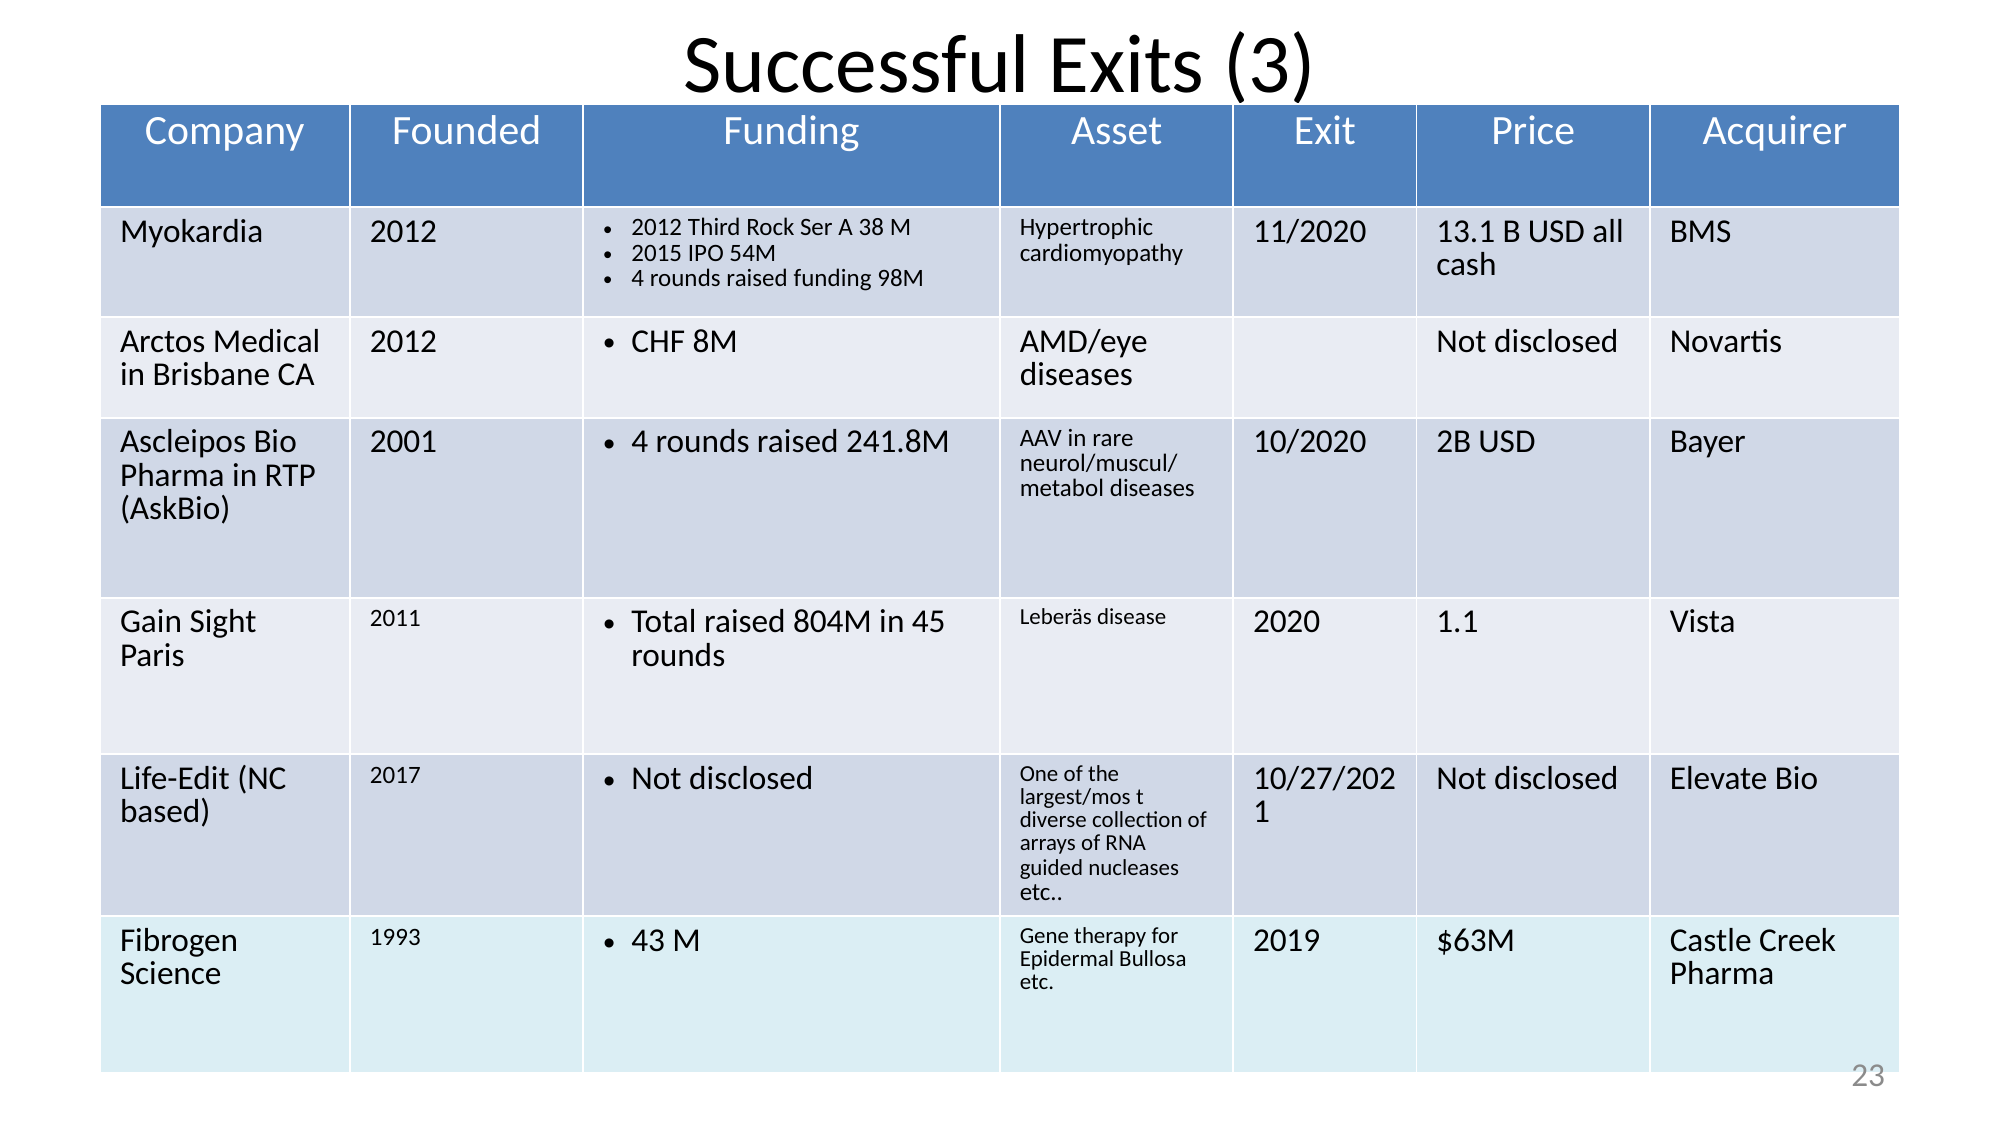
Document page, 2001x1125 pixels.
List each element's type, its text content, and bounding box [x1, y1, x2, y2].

table_cell 2019 [1234, 917, 1416, 1072]
table_cell 10/2020 [1234, 419, 1416, 597]
table_cell Novartis [1651, 318, 1899, 417]
table_cell Gain Sight Paris [101, 599, 349, 753]
table_header Exit [1234, 105, 1416, 206]
table_cell 1.1 [1417, 599, 1649, 753]
table_cell 4 rounds raised 241.8M [584, 419, 999, 597]
table_header Acquirer [1651, 105, 1899, 206]
table_cell Gene therapy for Epidermal Bullosa etc. [1001, 917, 1232, 1072]
table_cell 2020 [1234, 599, 1416, 753]
table_cell 13.1 B USD all cash [1417, 208, 1649, 316]
table_cell Not disclosed [584, 755, 999, 915]
table_header Company [101, 105, 349, 206]
table_cell Not disclosed [1417, 318, 1649, 417]
table_cell Hypertrophic cardiomyopathy [1001, 208, 1232, 316]
table_cell CHF 8M [584, 318, 999, 417]
slide_number 23 [1433, 1042, 1900, 1103]
table_cell Castle Creek Pharma [1651, 917, 1899, 1042]
table_cell 1993 [351, 917, 582, 1072]
table_cell 2012 [351, 318, 582, 417]
table_cell 2012 Third Rock Ser A 38 M 2015 IPO 54M 4 rounds raised funding 98M [584, 208, 999, 316]
table_cell 11/2020 [1234, 208, 1416, 316]
title Successful Exits (3) [99, 0, 1900, 103]
table_cell 2017 [351, 755, 582, 915]
table_cell 2012 [351, 208, 582, 316]
table_cell One of the largest/mos t diverse collection of arrays of RNA guided nucleases etc.. [1001, 755, 1232, 915]
table_cell Leberäs disease [1001, 599, 1232, 753]
table_cell 2B USD [1417, 419, 1649, 597]
table_cell Bayer [1651, 419, 1899, 597]
table_cell Vista [1651, 599, 1899, 753]
table_cell [1234, 318, 1416, 417]
table_cell Life-Edit (NC based) [101, 755, 349, 915]
table_header Price [1417, 105, 1649, 206]
table_cell 43 M [584, 917, 999, 1072]
table_cell AMD/eye diseases [1001, 318, 1232, 417]
table_cell Myokardia [101, 208, 349, 316]
table_header Funding [584, 105, 999, 206]
table_header Founded [351, 105, 582, 206]
table_cell Not disclosed [1417, 755, 1649, 915]
table_cell Total raised 804M in 45 rounds [584, 599, 999, 753]
table_cell Arctos Medical in Brisbane CA [101, 318, 349, 417]
table_header Asset [1001, 105, 1232, 206]
table_cell Elevate Bio [1651, 755, 1899, 915]
table_cell $63M [1417, 917, 1649, 1072]
table_cell AAV in rare neurol/muscul/ metabol diseases [1001, 419, 1232, 597]
table_cell 2011 [351, 599, 582, 753]
table_cell Ascleipos Bio Pharma in RTP (AskBio) [101, 419, 349, 597]
table_cell 2001 [351, 419, 582, 597]
table_cell 10/27/2021 [1234, 755, 1416, 915]
table_cell Fibrogen Science [101, 917, 349, 1072]
table_cell BMS [1651, 208, 1899, 316]
